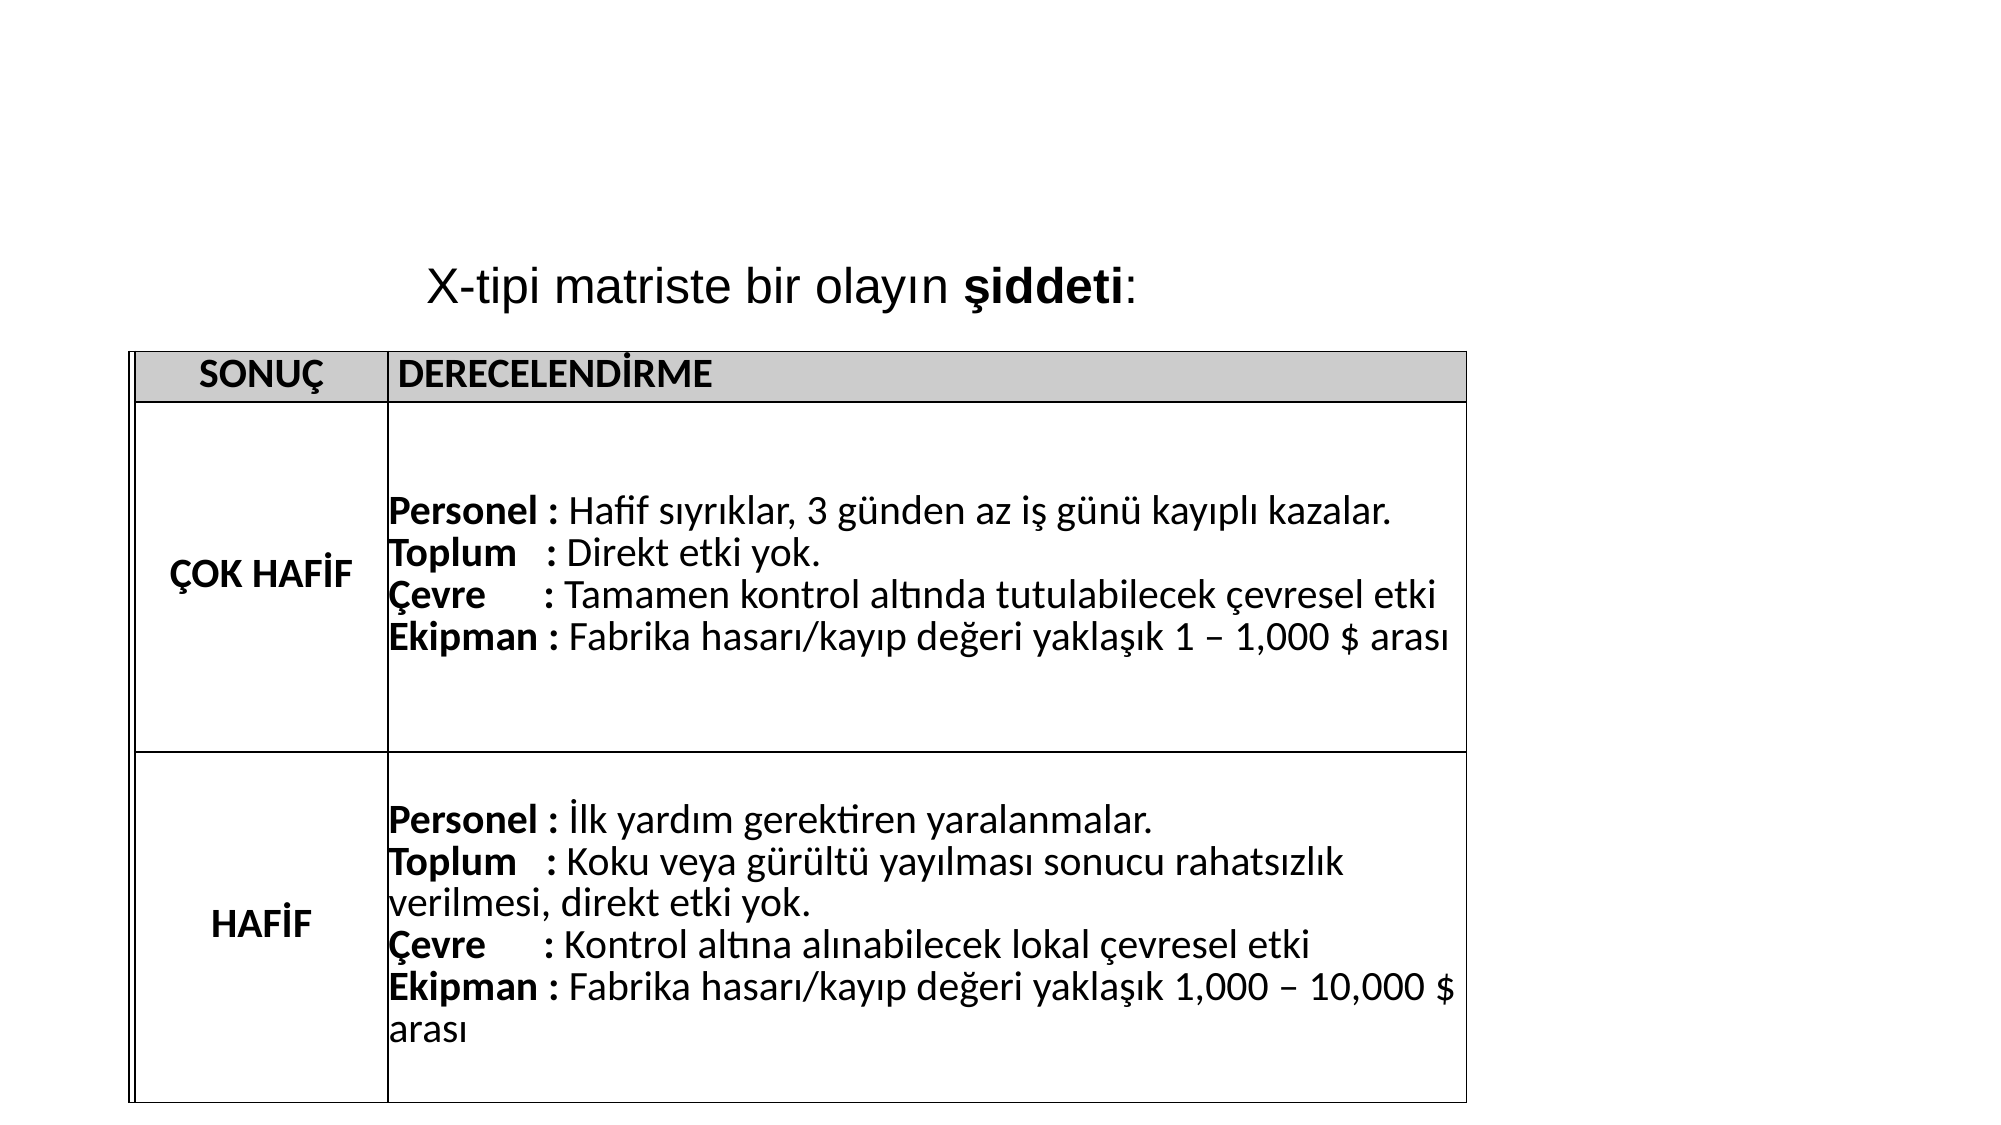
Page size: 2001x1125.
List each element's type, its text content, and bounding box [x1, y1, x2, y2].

table_header DERECELENDİRME [389, 352, 1466, 401]
table_cell HAFİF [136, 753, 387, 1102]
table_cell ÇOK HAFİF [136, 403, 387, 751]
table_header [130, 352, 134, 1102]
text_box X-tipi matriste bir olayın şiddeti: [112, 246, 1453, 1055]
table_cell Personel : Hafif sıyrıklar, 3 günden az iş günü kayıplı kazalar. Toplum : Direkt etki yok. Çevre : Tamamen kontrol altında tutulabilecek çevresel etki Ekipman : Fabrika hasarı/kayıp değeri yaklaşık 1 – 1,000 $ arası [389, 403, 1466, 751]
table_header SONUÇ [136, 352, 387, 401]
table_cell Personel : İlk yardım gerektiren yaralanmalar. Toplum : Koku veya gürültü yayılması sonucu rahatsızlık verilmesi, direkt etki yok. Çevre : Kontrol altına alınabilecek lokal çevresel etki Ekipman : Fabrika hasarı/kayıp değeri yaklaşık 1,000 – 10,000 $ arası [389, 753, 1466, 1102]
